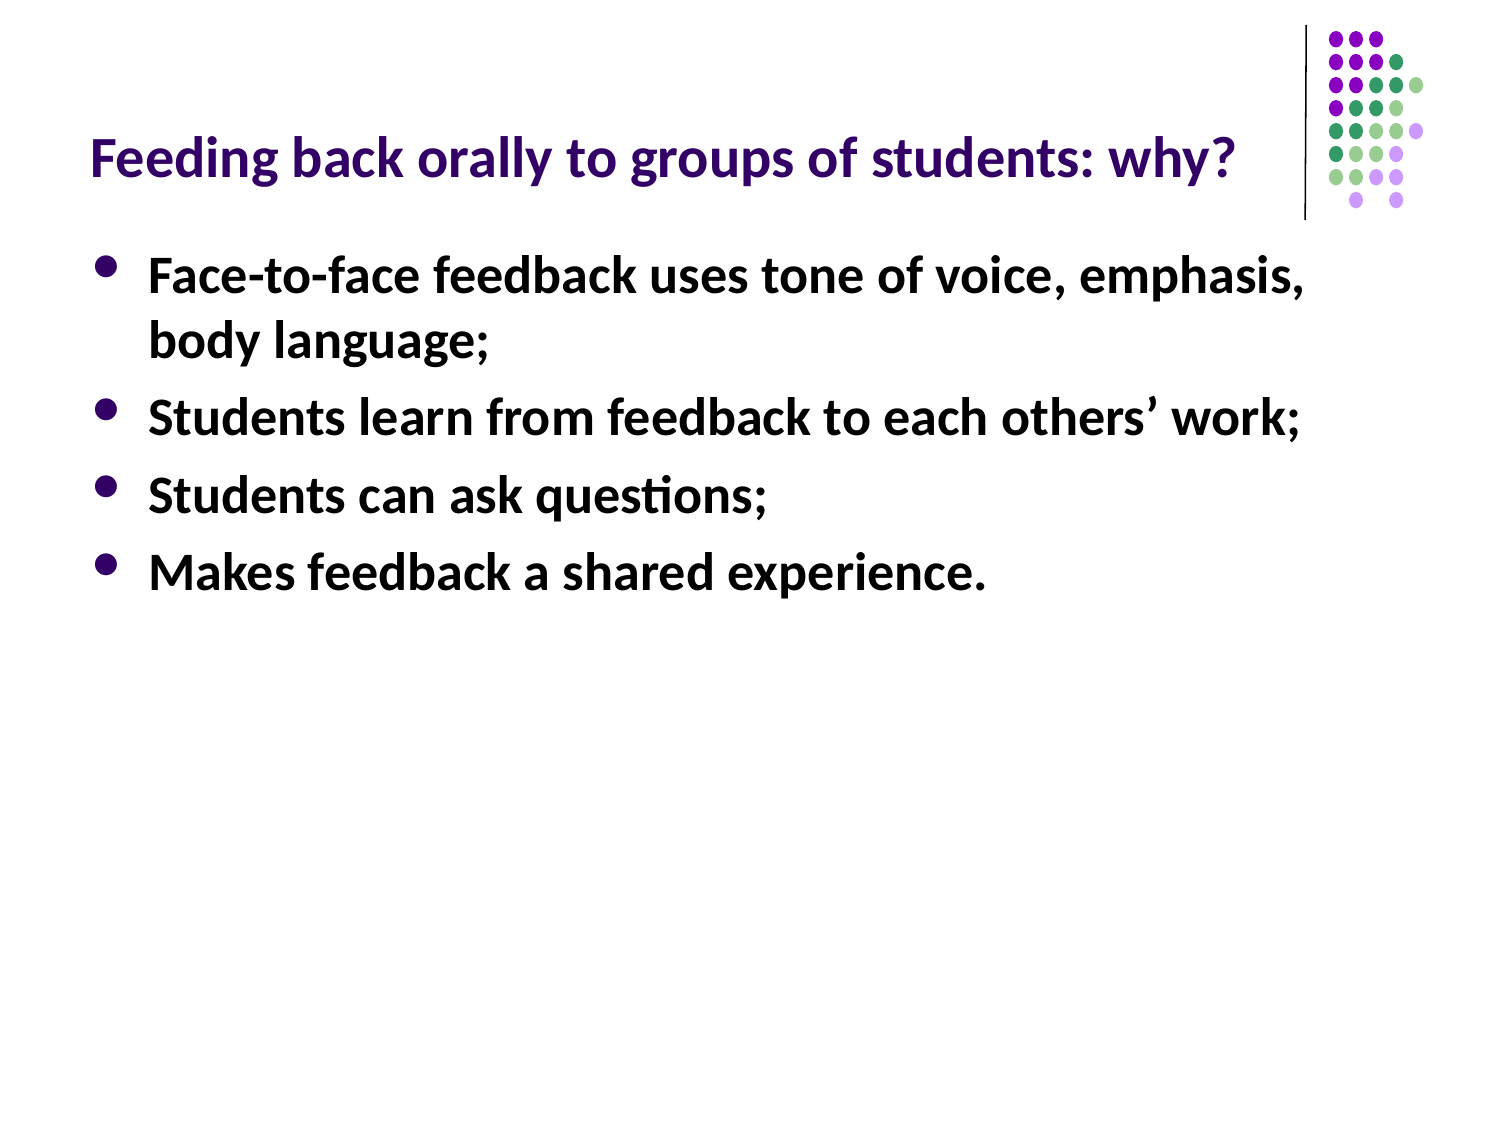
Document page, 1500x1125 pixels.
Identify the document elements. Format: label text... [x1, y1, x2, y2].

title Feeding back orally to groups of students: why? [74, 19, 1313, 197]
list Face-to-face feedback uses tone of voice, emphasis, body language; Students learn from feedback to each others’ work; Students can ask questions; Makes feedback a shared experience. [76, 231, 1428, 1018]
